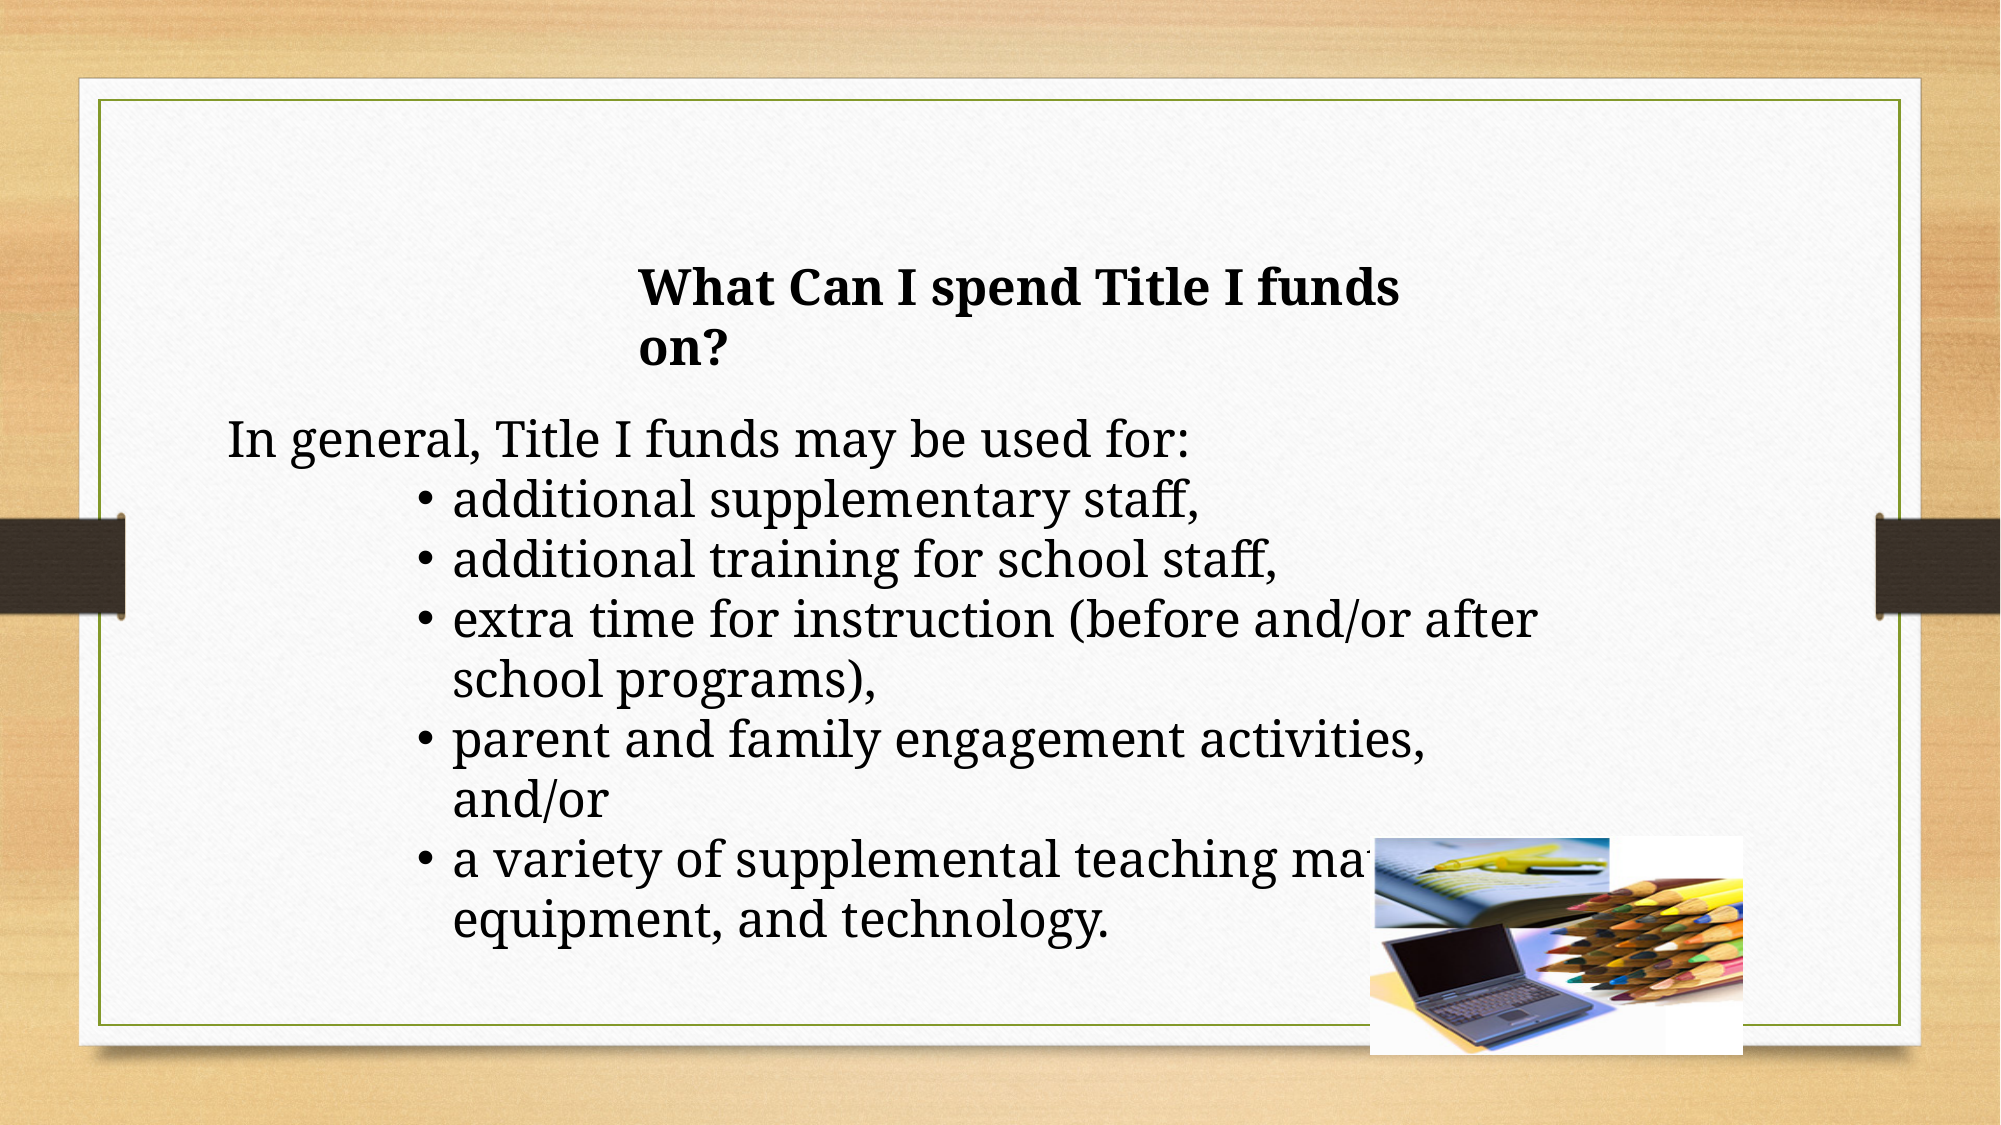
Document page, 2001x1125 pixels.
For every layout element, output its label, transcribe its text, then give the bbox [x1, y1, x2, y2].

text_box In general, Title I funds may be used for: additional supplementary staff, additional training for school staff, extra time for instruction (before and/or after school programs), parent and family engagement activities, and/or a variety of supplemental teaching materials, equipment, and technology. [212, 399, 1600, 1000]
text_box What Can I spend Title I funds on? [623, 248, 1513, 383]
picture [0, 0, 2001, 1125]
